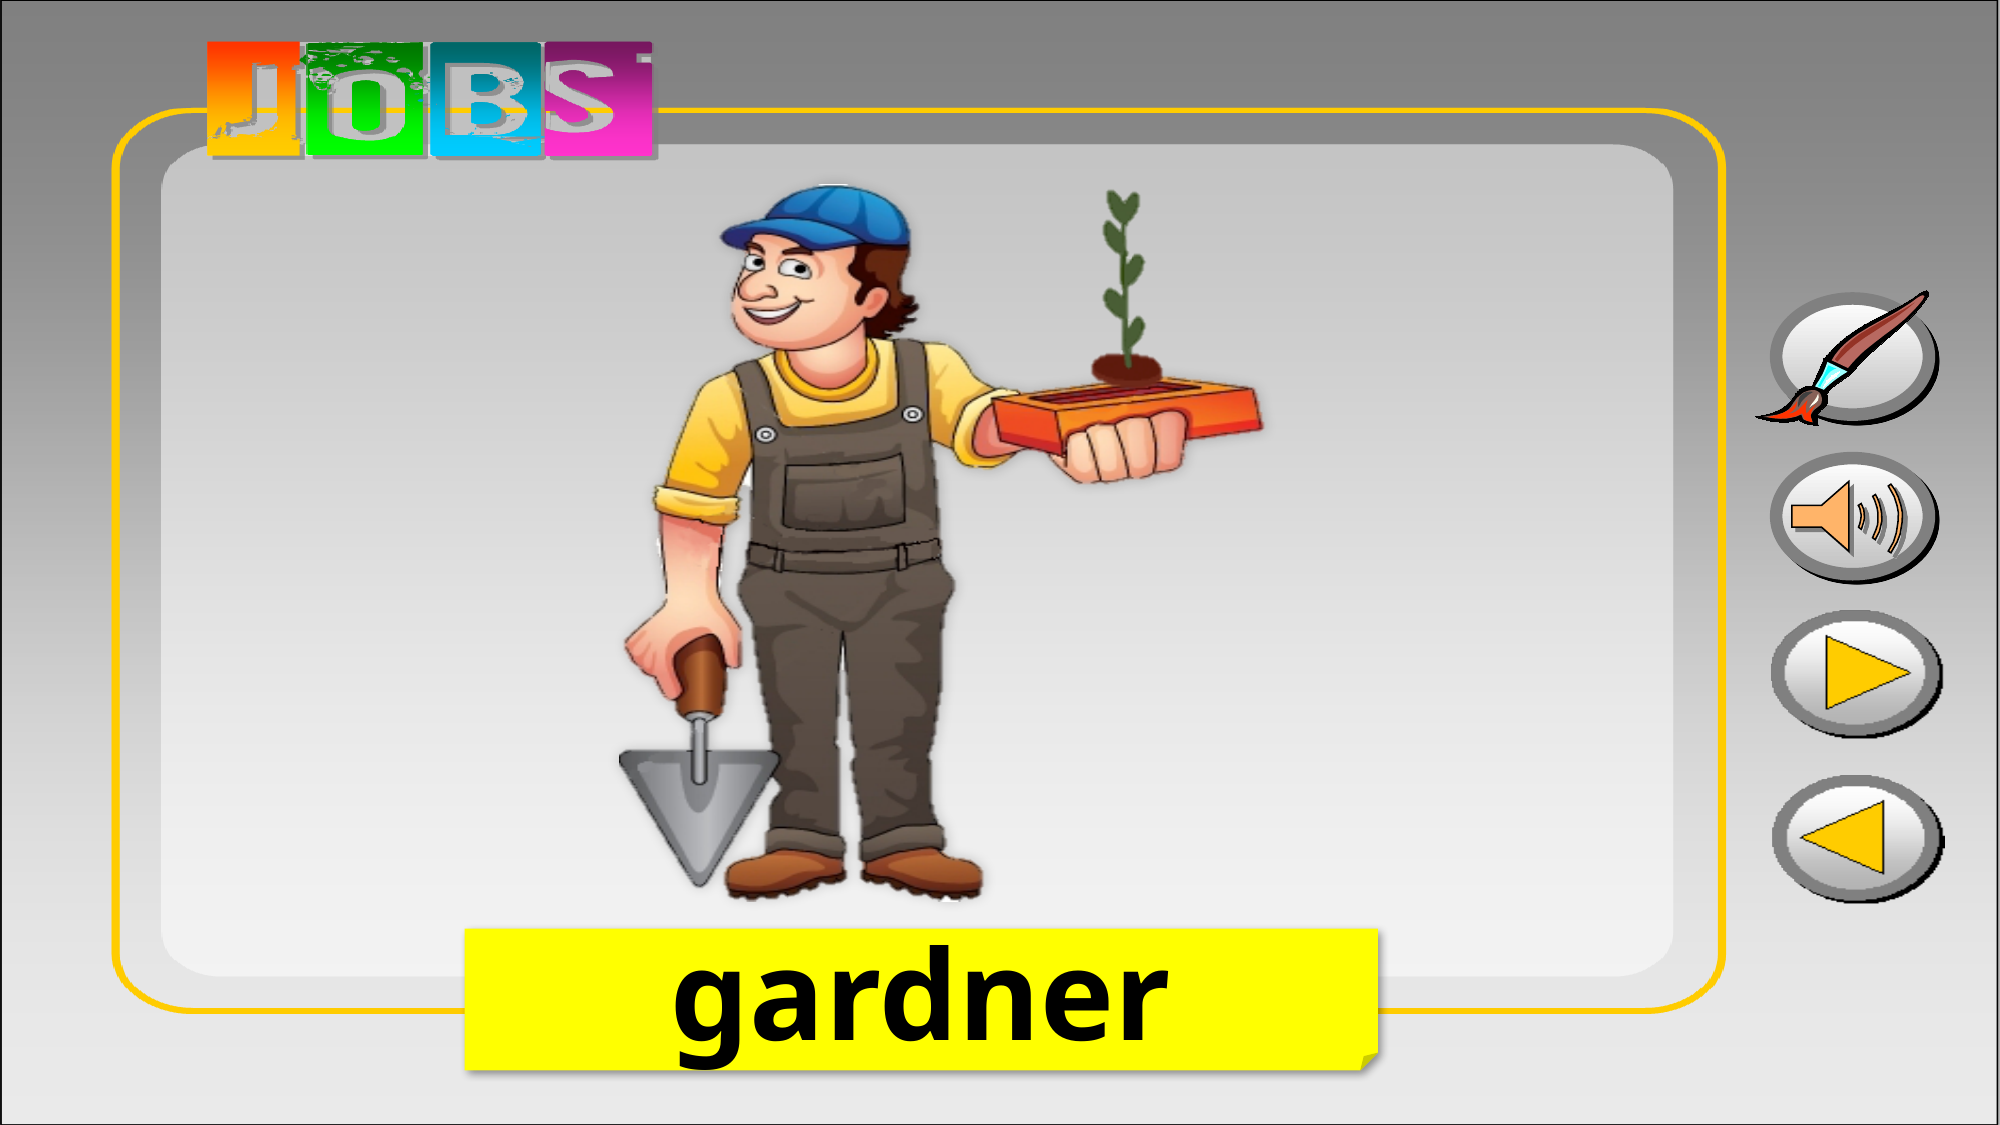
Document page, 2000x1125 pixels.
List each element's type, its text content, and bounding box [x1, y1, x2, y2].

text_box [1755, 290, 1930, 426]
picture [0, 0, 2000, 1125]
text_box gardner [464, 928, 1378, 1071]
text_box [1775, 457, 1930, 575]
